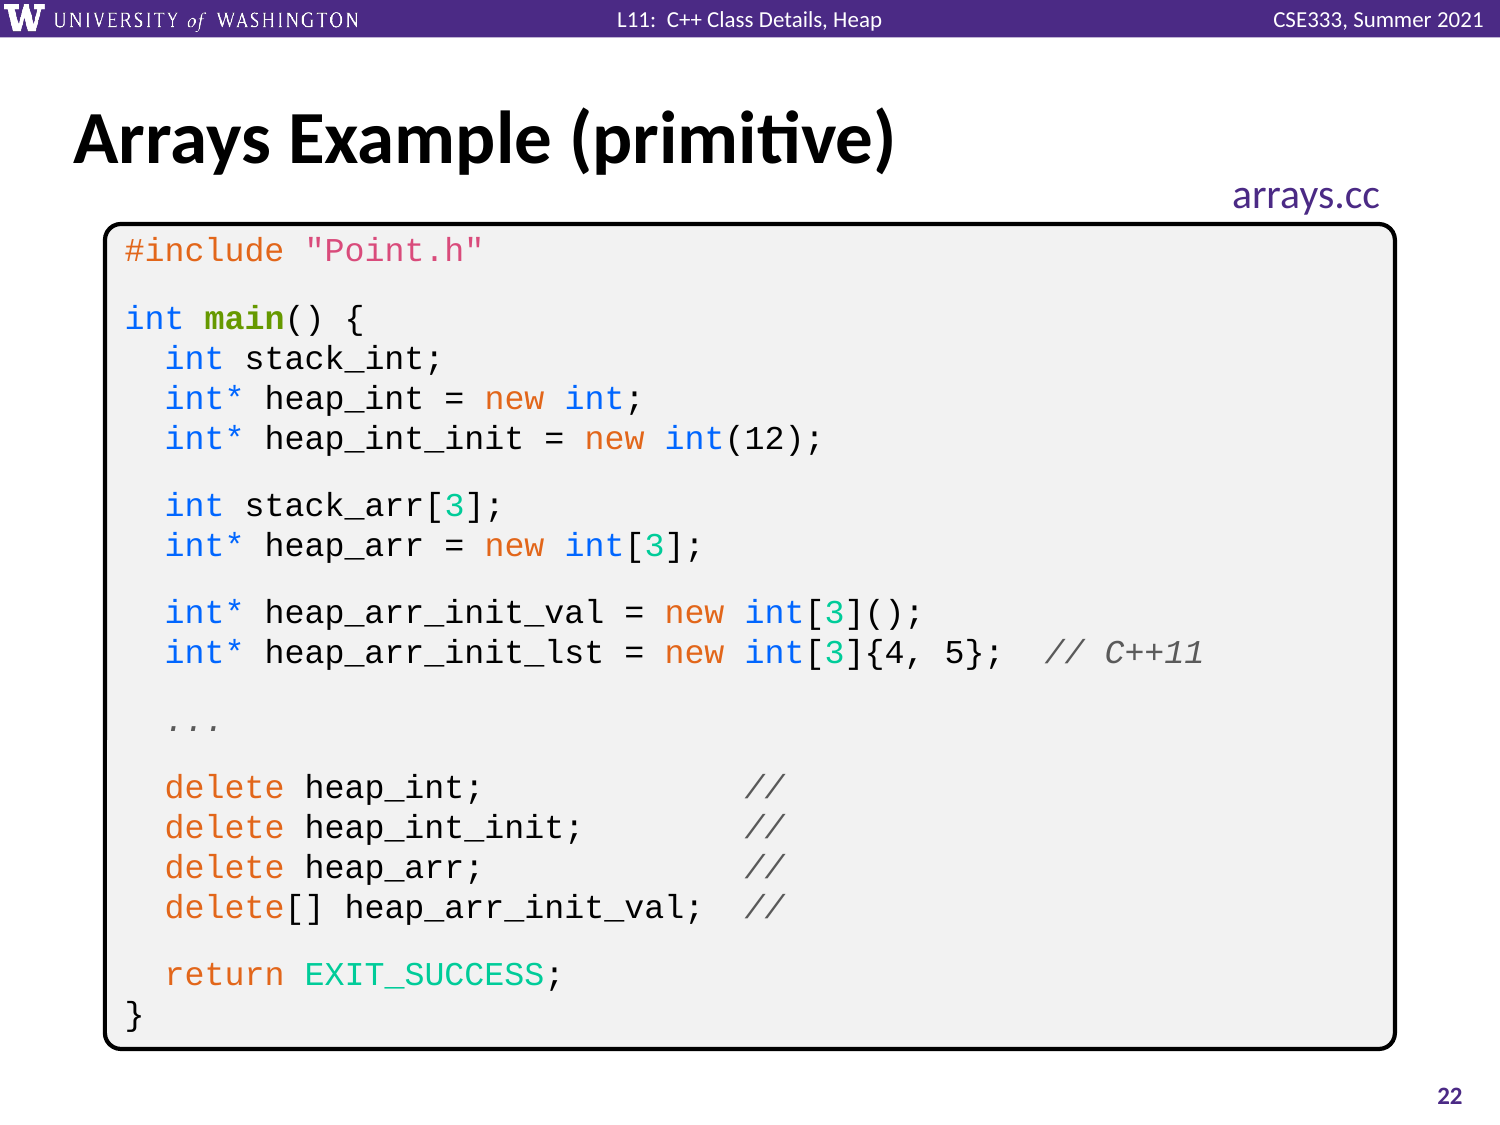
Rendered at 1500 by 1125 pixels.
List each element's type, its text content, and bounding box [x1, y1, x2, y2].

slide_number 22 [1400, 1065, 1500, 1125]
picture [4, 4, 358, 32]
text_box #include "Point.h" int main() { int stack_int; int* heap_int = new int; int* heap_int_init = new int(12); int stack_arr[3]; int* heap_arr = new int[3]; int* heap_arr_init_val = new int[3](); int* heap_arr_init_lst = new int[3]{4, 5}; // C++11 ... delete heap_int; // delete heap_int_init; // delete heap_arr; // delete[] heap_arr_init_val; // return EXIT_SUCCESS; } [104, 223, 1395, 1049]
text_box arrays.cc [914, 159, 1395, 225]
title Arrays Example (primitive) [58, 71, 1438, 197]
